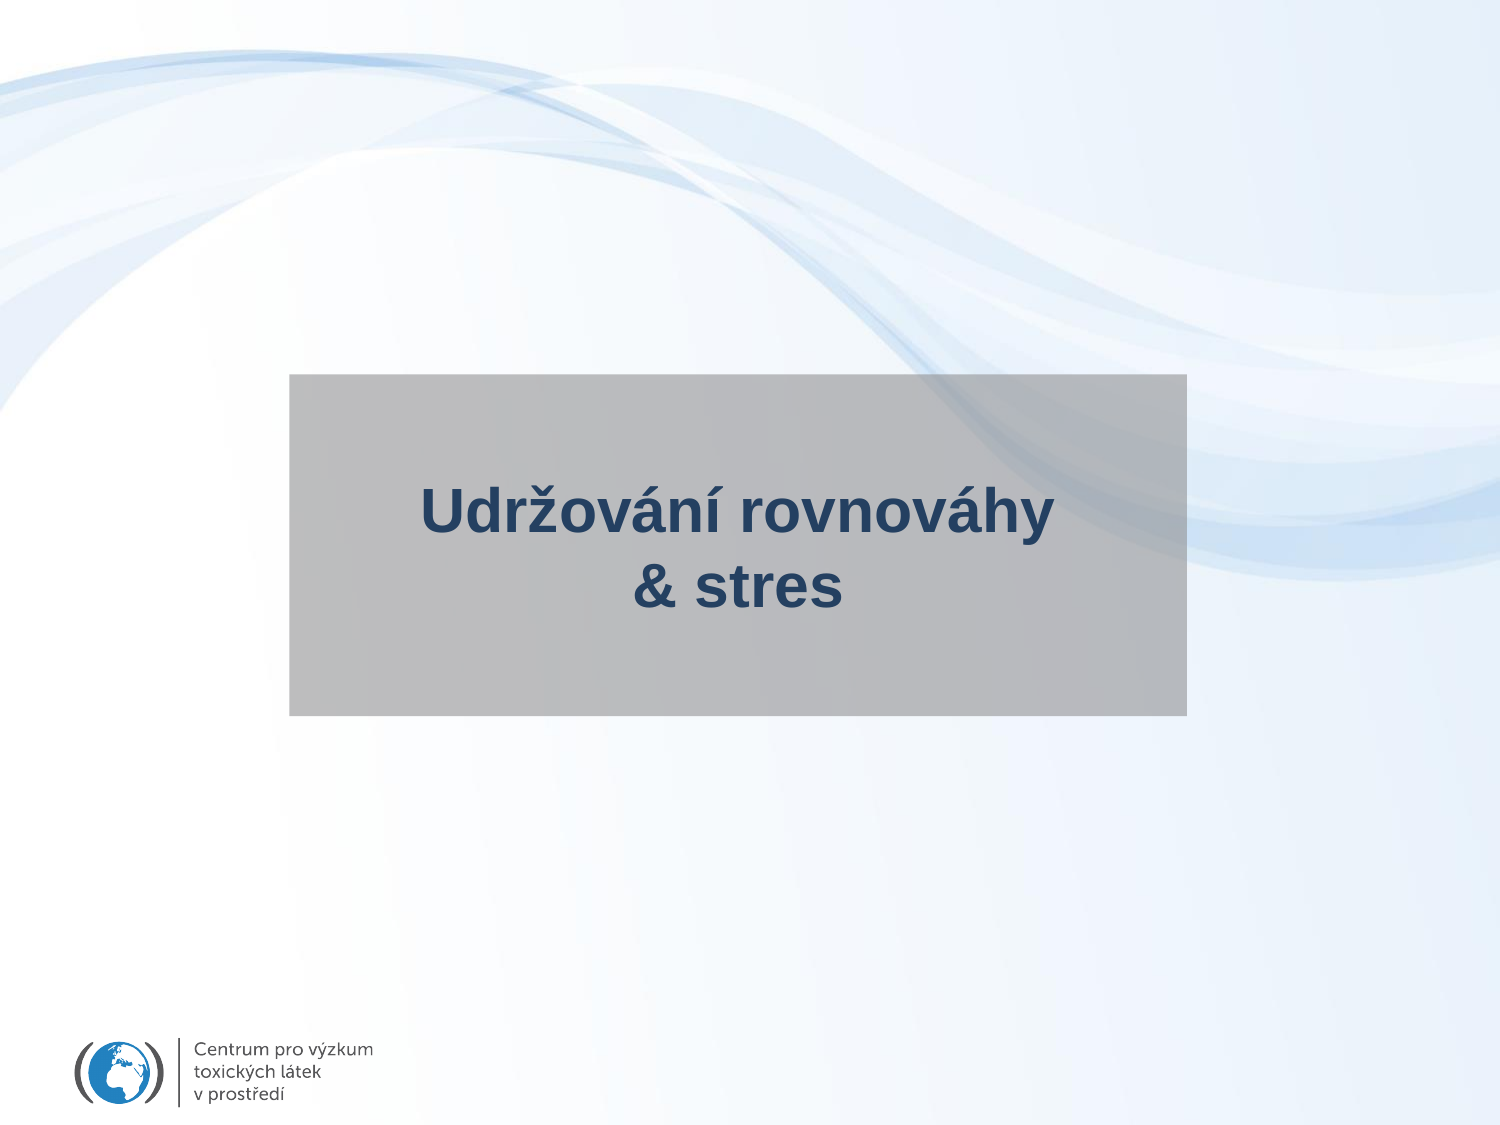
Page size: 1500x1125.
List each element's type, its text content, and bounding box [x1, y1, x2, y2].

picture [0, 0, 1500, 1125]
title Udržování rovnováhy & stres [289, 374, 1187, 717]
